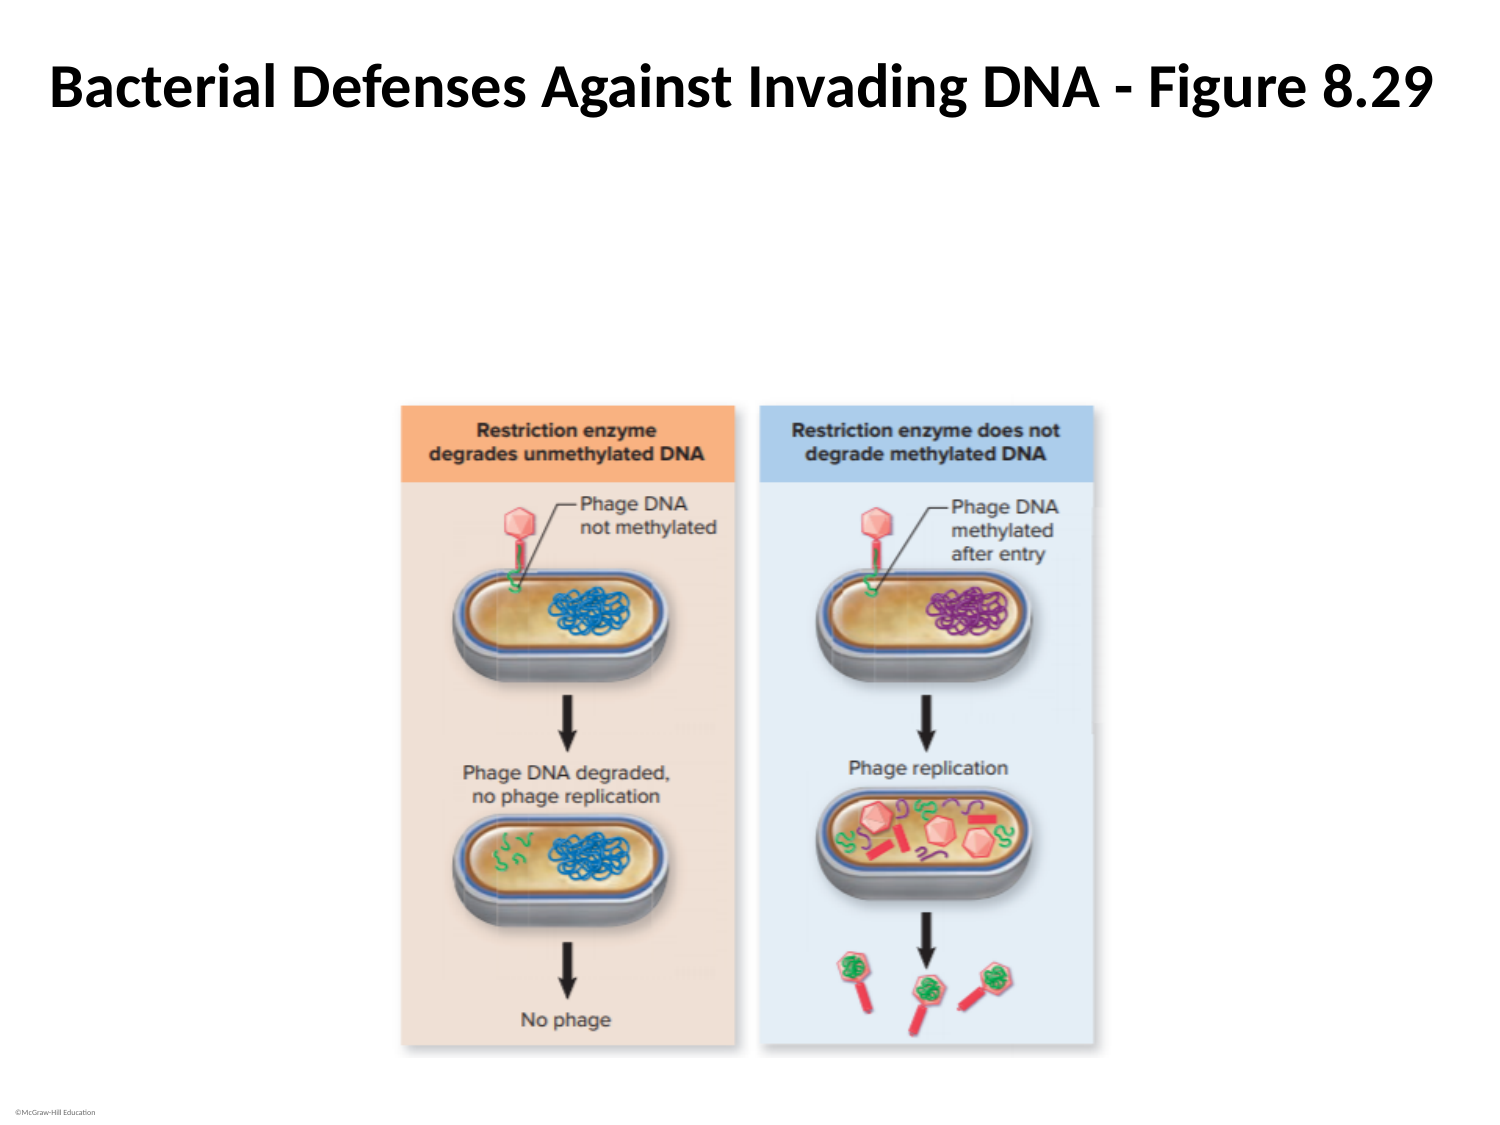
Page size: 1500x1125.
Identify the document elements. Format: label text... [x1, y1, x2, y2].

title Bacterial Defenses Against Invading DNA - Figure 8.29 [0, 37, 1500, 138]
picture [387, 383, 1112, 1058]
